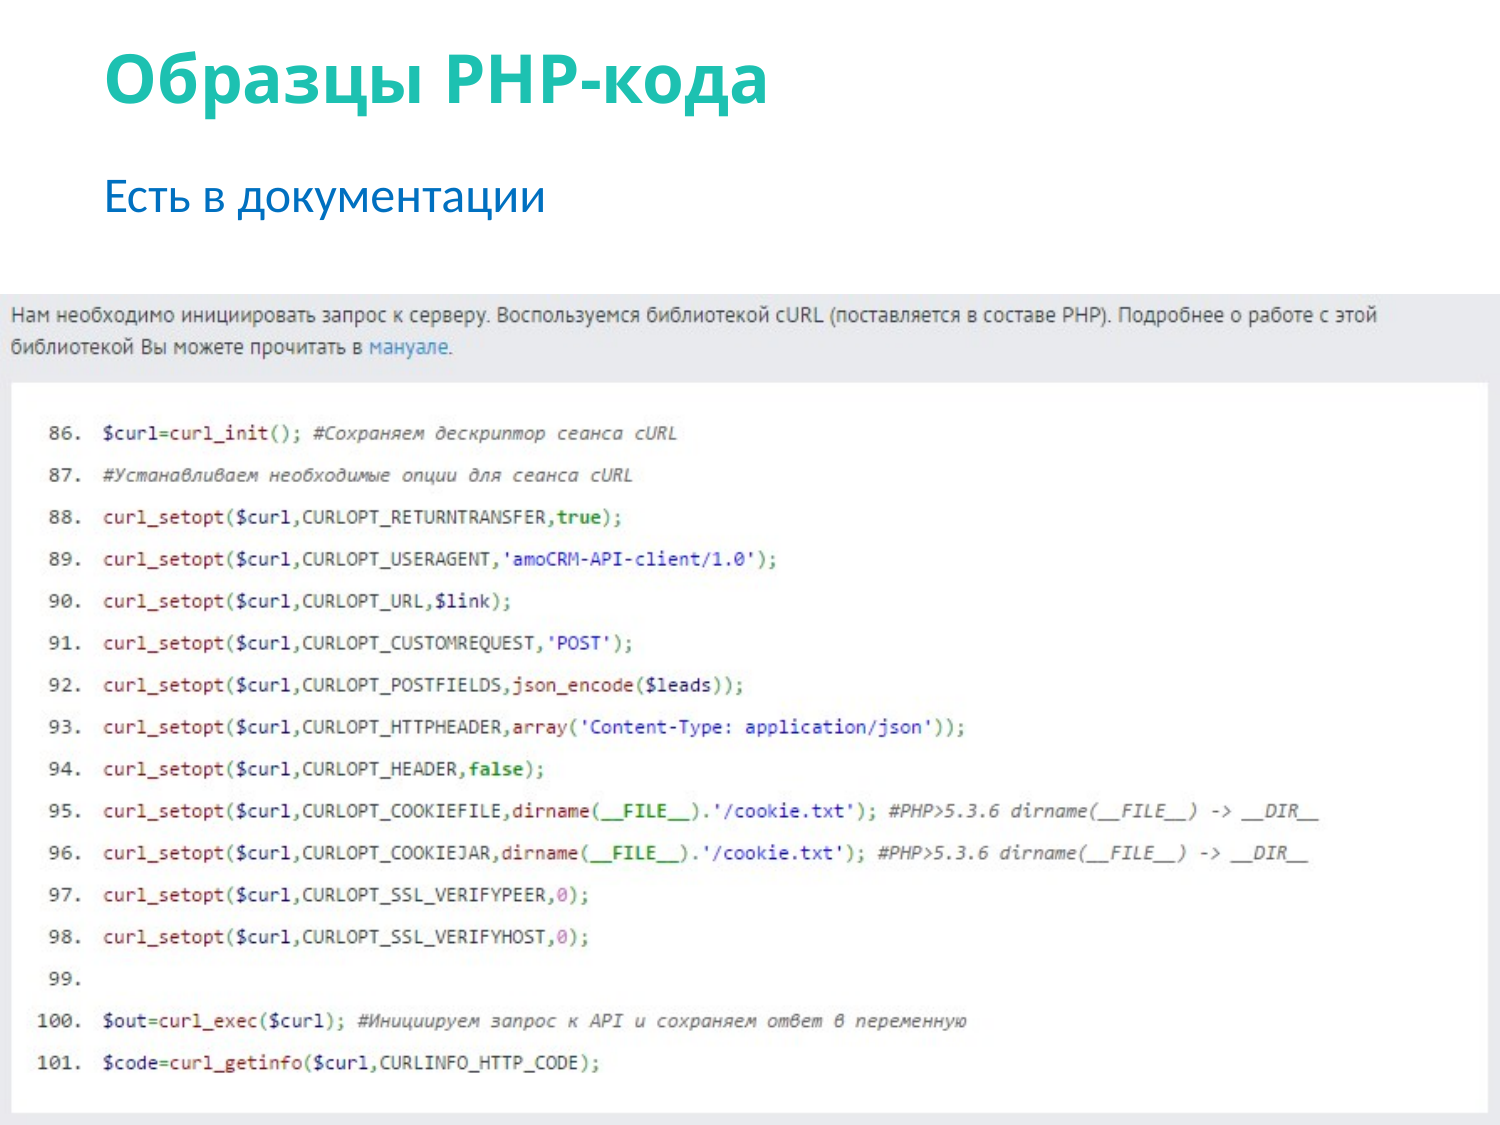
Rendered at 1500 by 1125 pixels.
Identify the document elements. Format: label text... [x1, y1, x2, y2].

text_box Есть в документации [88, 155, 1280, 231]
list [0, 294, 1500, 1125]
title Образцы PHP-кода [88, 37, 1383, 126]
